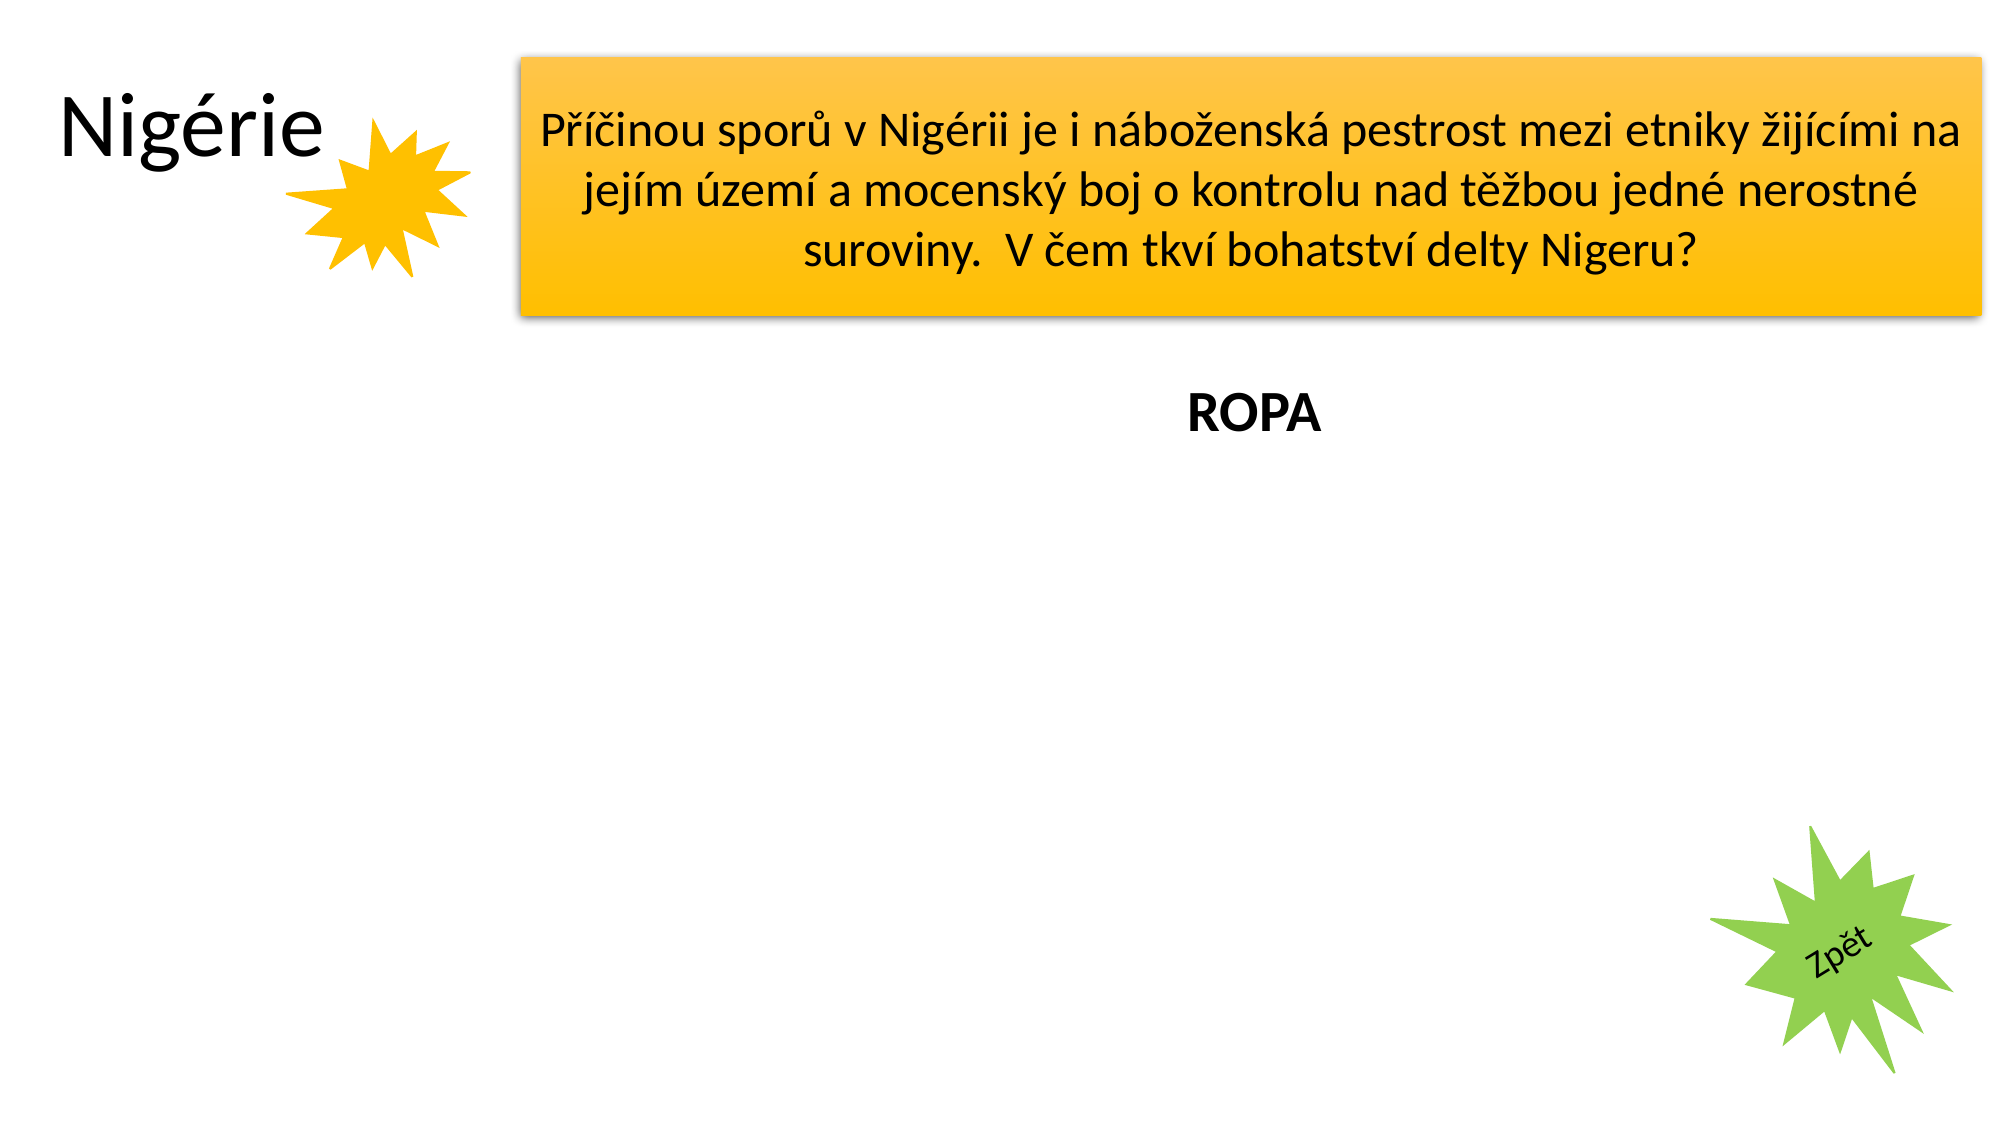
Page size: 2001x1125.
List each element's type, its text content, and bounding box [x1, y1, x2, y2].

text_box Příčinou sporů v Nigérii je i náboženská pestrost mezi etniky žijícími na jejím území a mocenský boj o kontrolu nad těžbou jedné nerostné suroviny. V čem tkví bohatství delty Nigeru? [520, 57, 1982, 316]
text_box Nigérie [43, 57, 341, 183]
text_box ROPA [661, 365, 1847, 451]
text_box Zpět [1710, 825, 1954, 1074]
text_box [285, 117, 471, 278]
